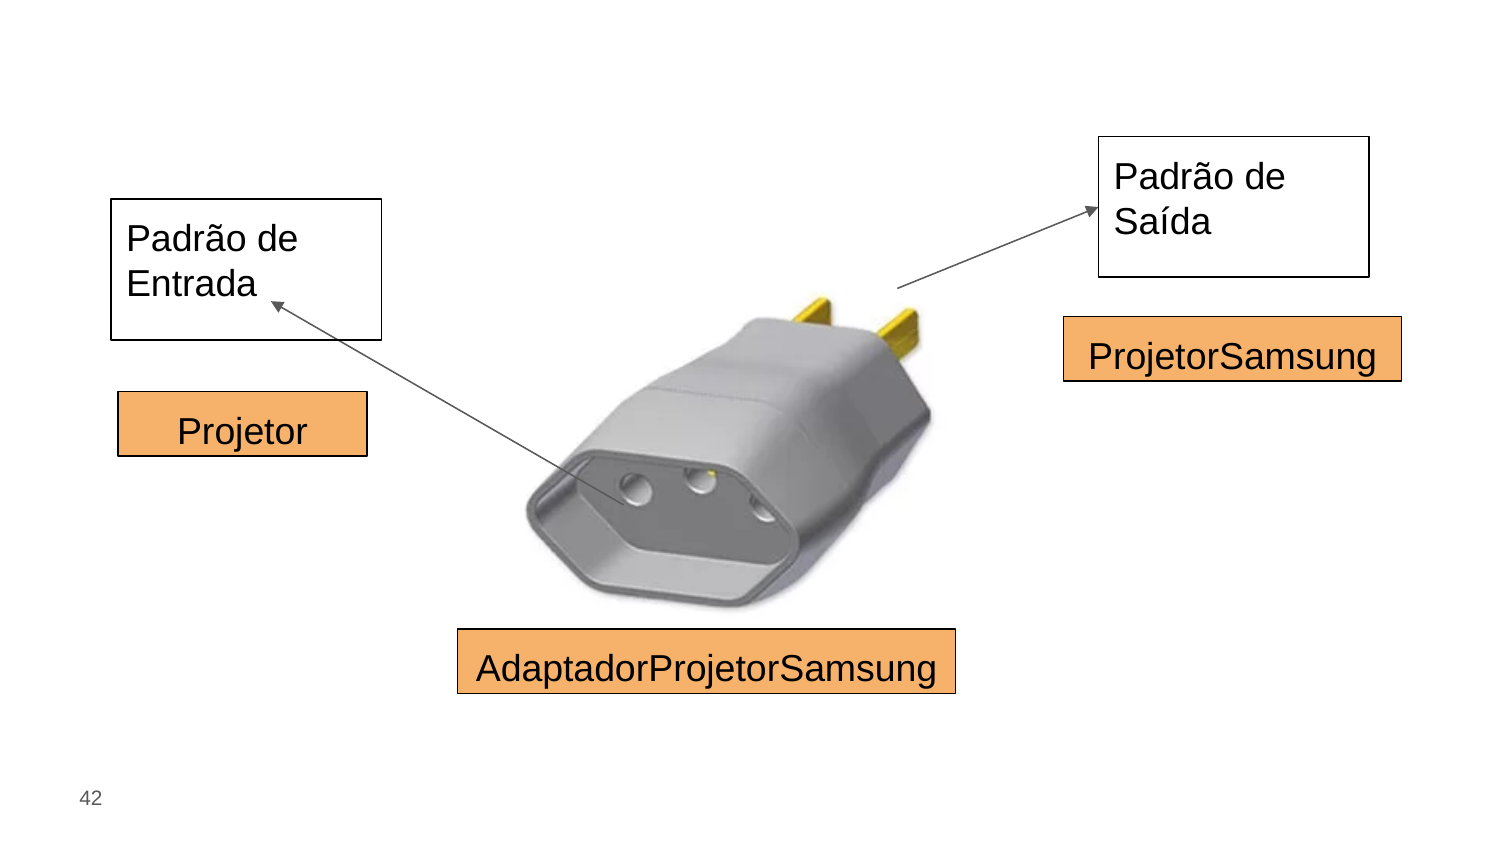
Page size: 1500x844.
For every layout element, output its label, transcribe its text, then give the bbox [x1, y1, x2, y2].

text_box Padrão de Saída [1098, 136, 1370, 278]
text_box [270, 300, 624, 506]
text_box AdaptadorProjetorSamsung [457, 688, 956, 694]
text_box ProjetorSamsung [1063, 316, 1402, 382]
picture [357, 54, 984, 680]
text_box Padrão de Entrada [110, 199, 352, 340]
slide_number 42 [27, 764, 118, 830]
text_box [897, 206, 1099, 289]
text_box Projetor [117, 391, 265, 457]
